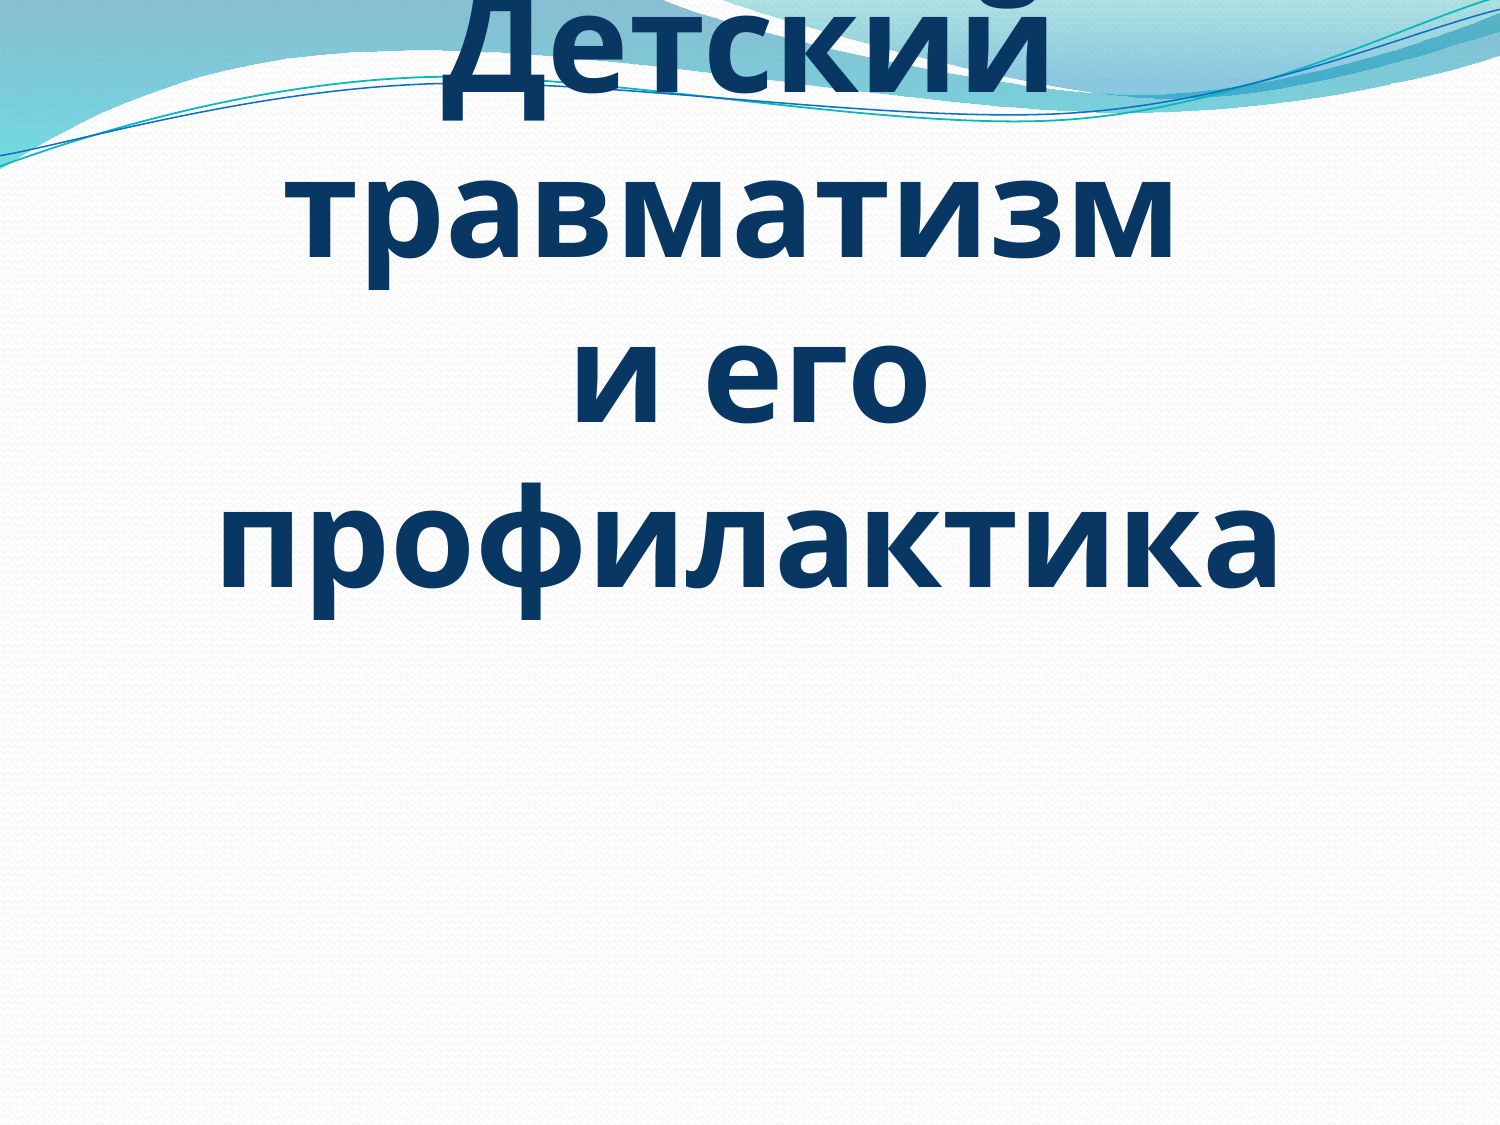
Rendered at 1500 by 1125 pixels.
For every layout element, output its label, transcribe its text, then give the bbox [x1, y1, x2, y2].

text_box [374, 509, 1125, 615]
title Детский травматизм и его профилактика [75, 0, 1425, 750]
